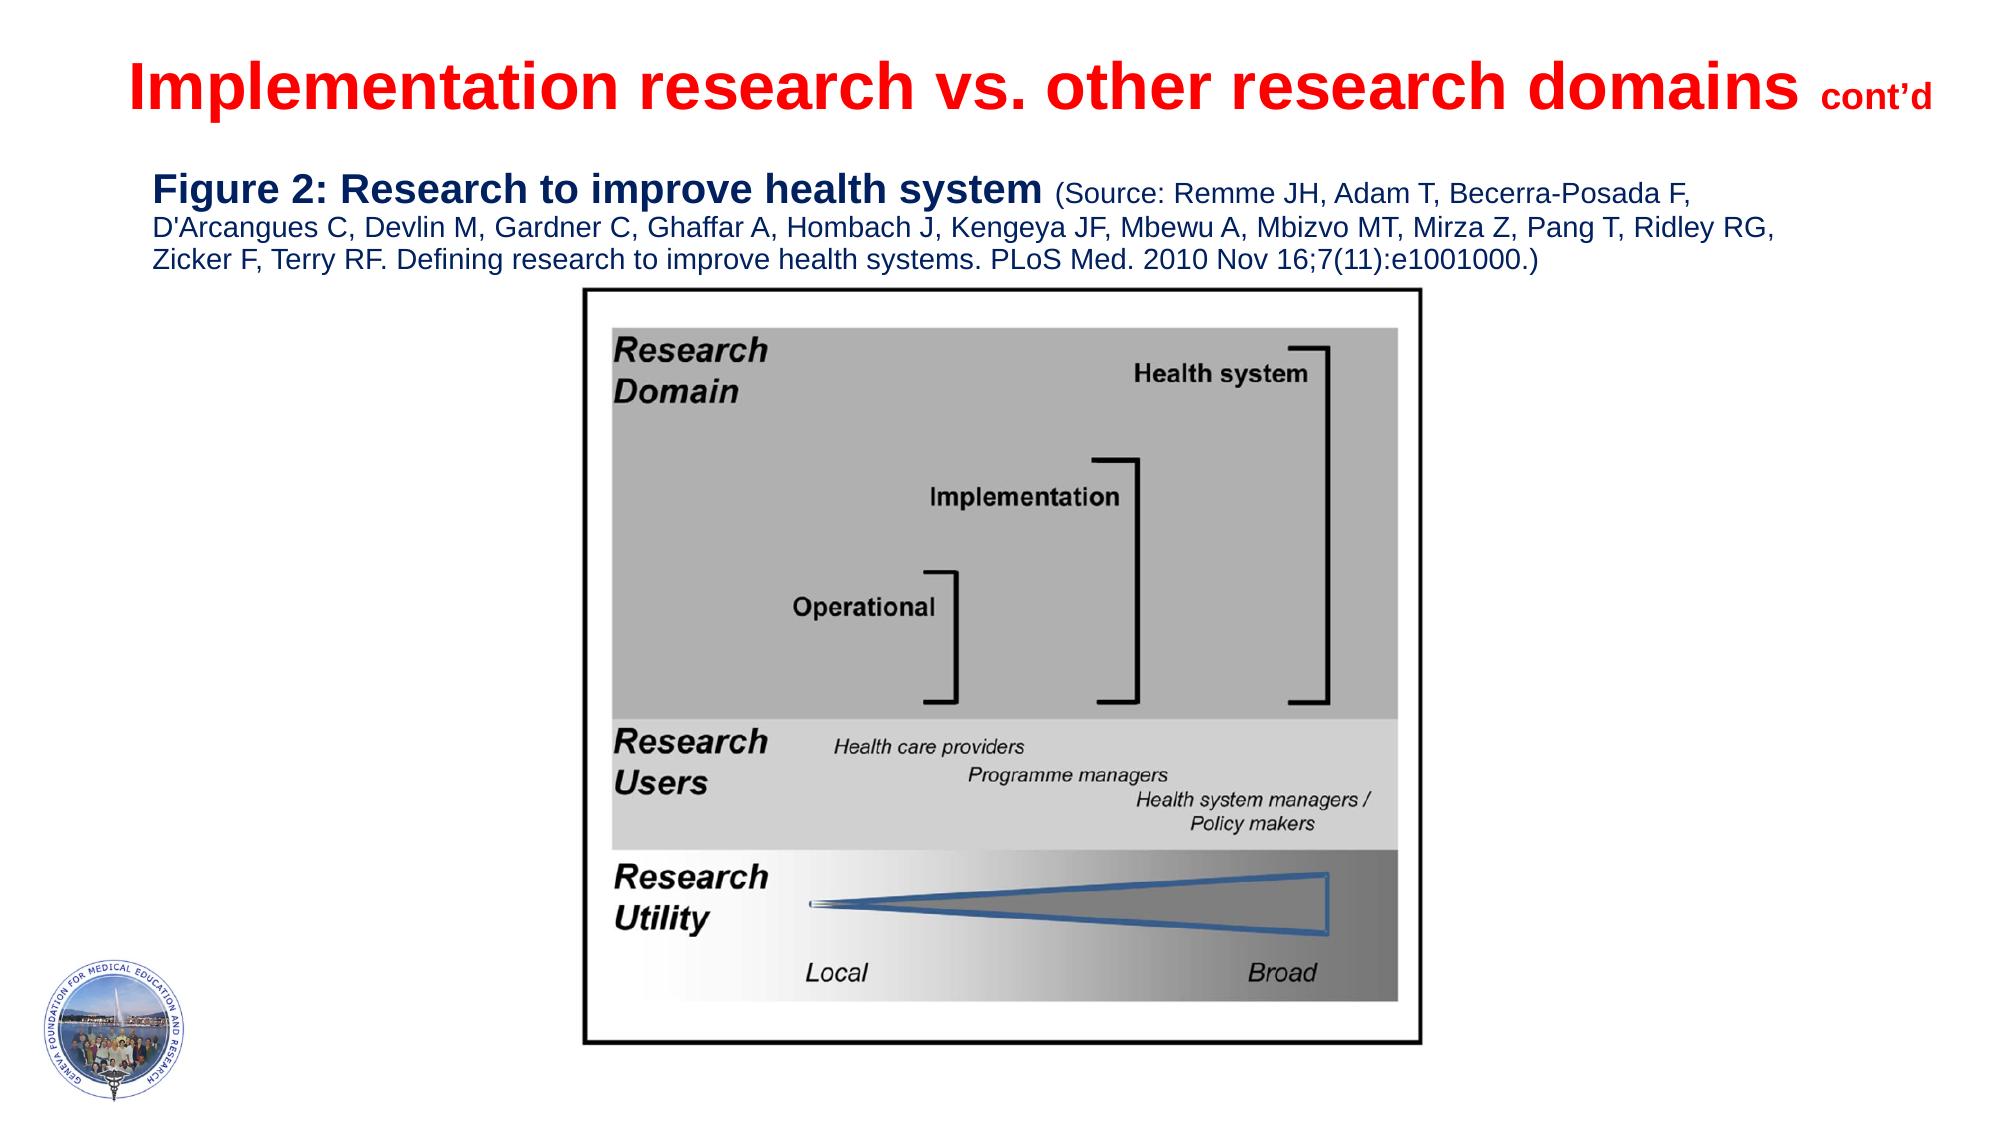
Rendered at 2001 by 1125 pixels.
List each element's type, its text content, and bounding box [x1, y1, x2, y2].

title Implementation research vs. other research domains cont’d [113, 47, 1979, 128]
list Figure 2: Research to improve health system (Source: Remme JH, Adam T, Becerra-Posada F, D'Arcangues C, Devlin M, Gardner C, Ghaffar A, Hombach J, Kengeya JF, Mbewu A, Mbizvo MT, Mirza Z, Pang T, Ridley RG, Zicker F, Terry RF. Defining research to improve health systems. PLoS Med. 2010 Nov 16;7(11):e1001000.) [137, 160, 1878, 288]
picture [42, 958, 185, 1103]
picture [561, 281, 1439, 1055]
